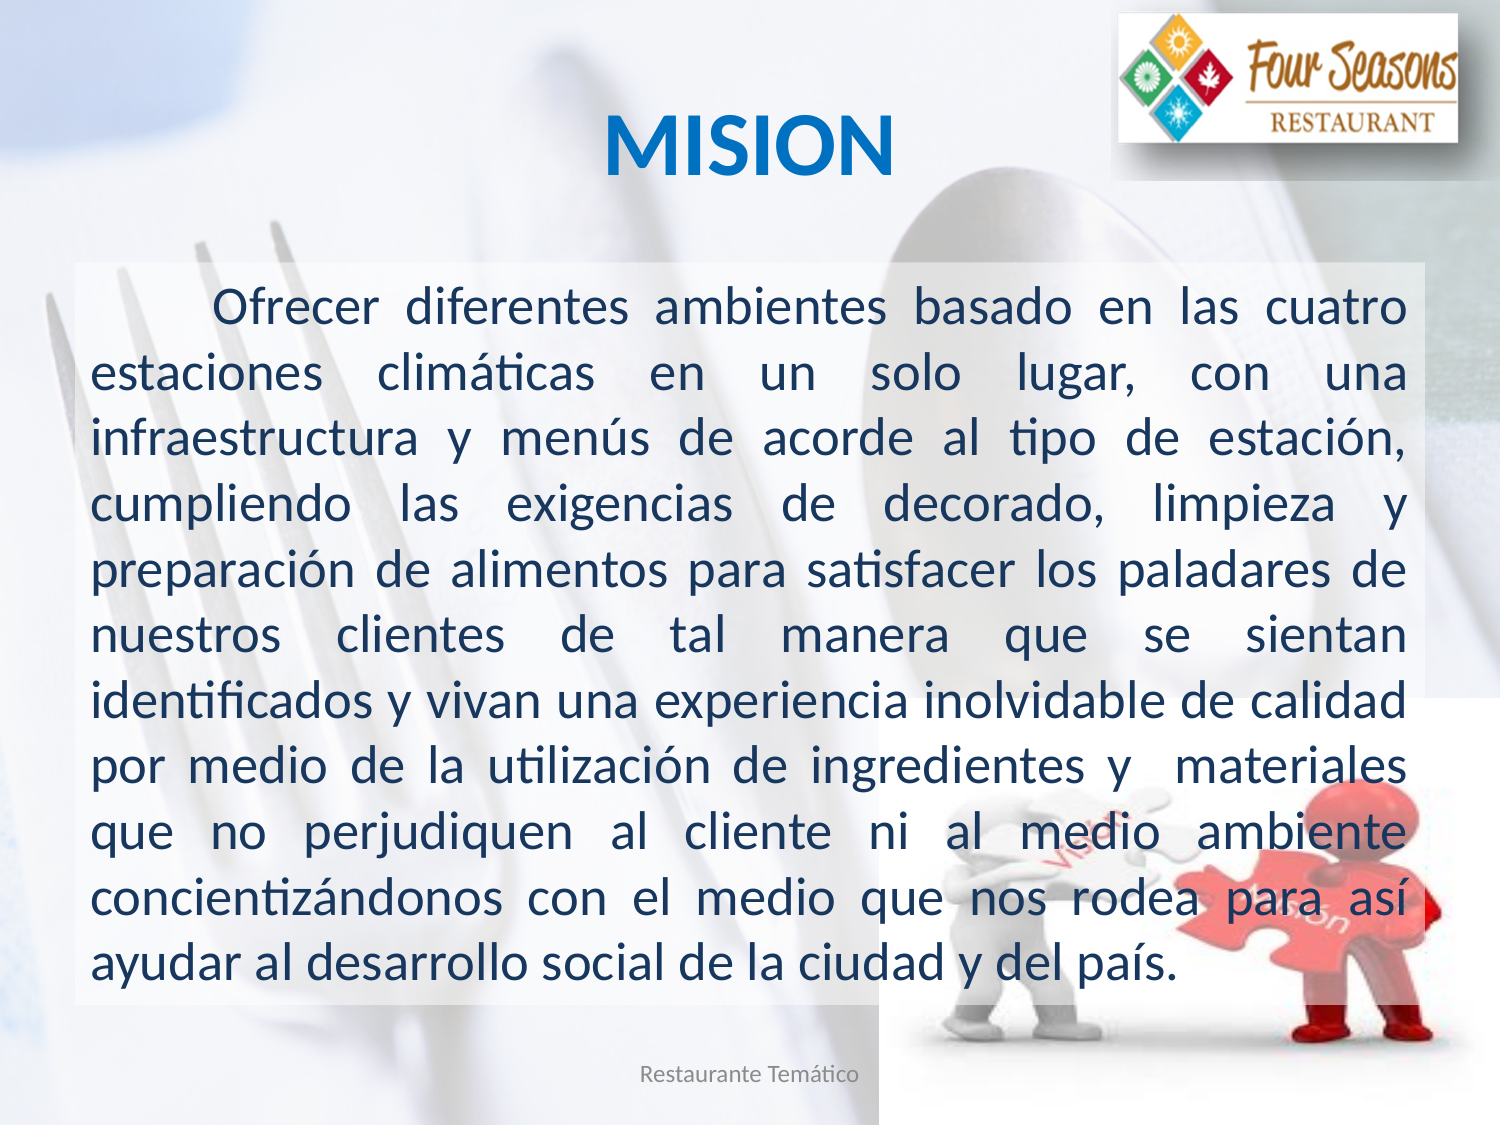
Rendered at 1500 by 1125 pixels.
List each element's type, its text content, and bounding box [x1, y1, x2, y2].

title MISION [75, 45, 1425, 233]
list Ofrecer diferentes ambientes basado en las cuatro estaciones climáticas en un solo lugar, con una infraestructura y menús de acorde al tipo de estación, cumpliendo las exigencias de decorado, limpieza y preparación de alimentos para satisfacer los paladares de nuestros clientes de tal manera que se sientan identificados y vivan una experiencia inolvidable de calidad por medio de la utilización de ingredientes y materiales que no perjudiquen al cliente ni al medio ambiente concientizándonos con el medio que nos rodea para así ayudar al desarrollo social de la ciudad y del país. [75, 262, 1425, 1005]
footer Restaurante Temático [512, 1042, 874, 1103]
picture [1111, 0, 1500, 181]
picture [879, 698, 1500, 1125]
